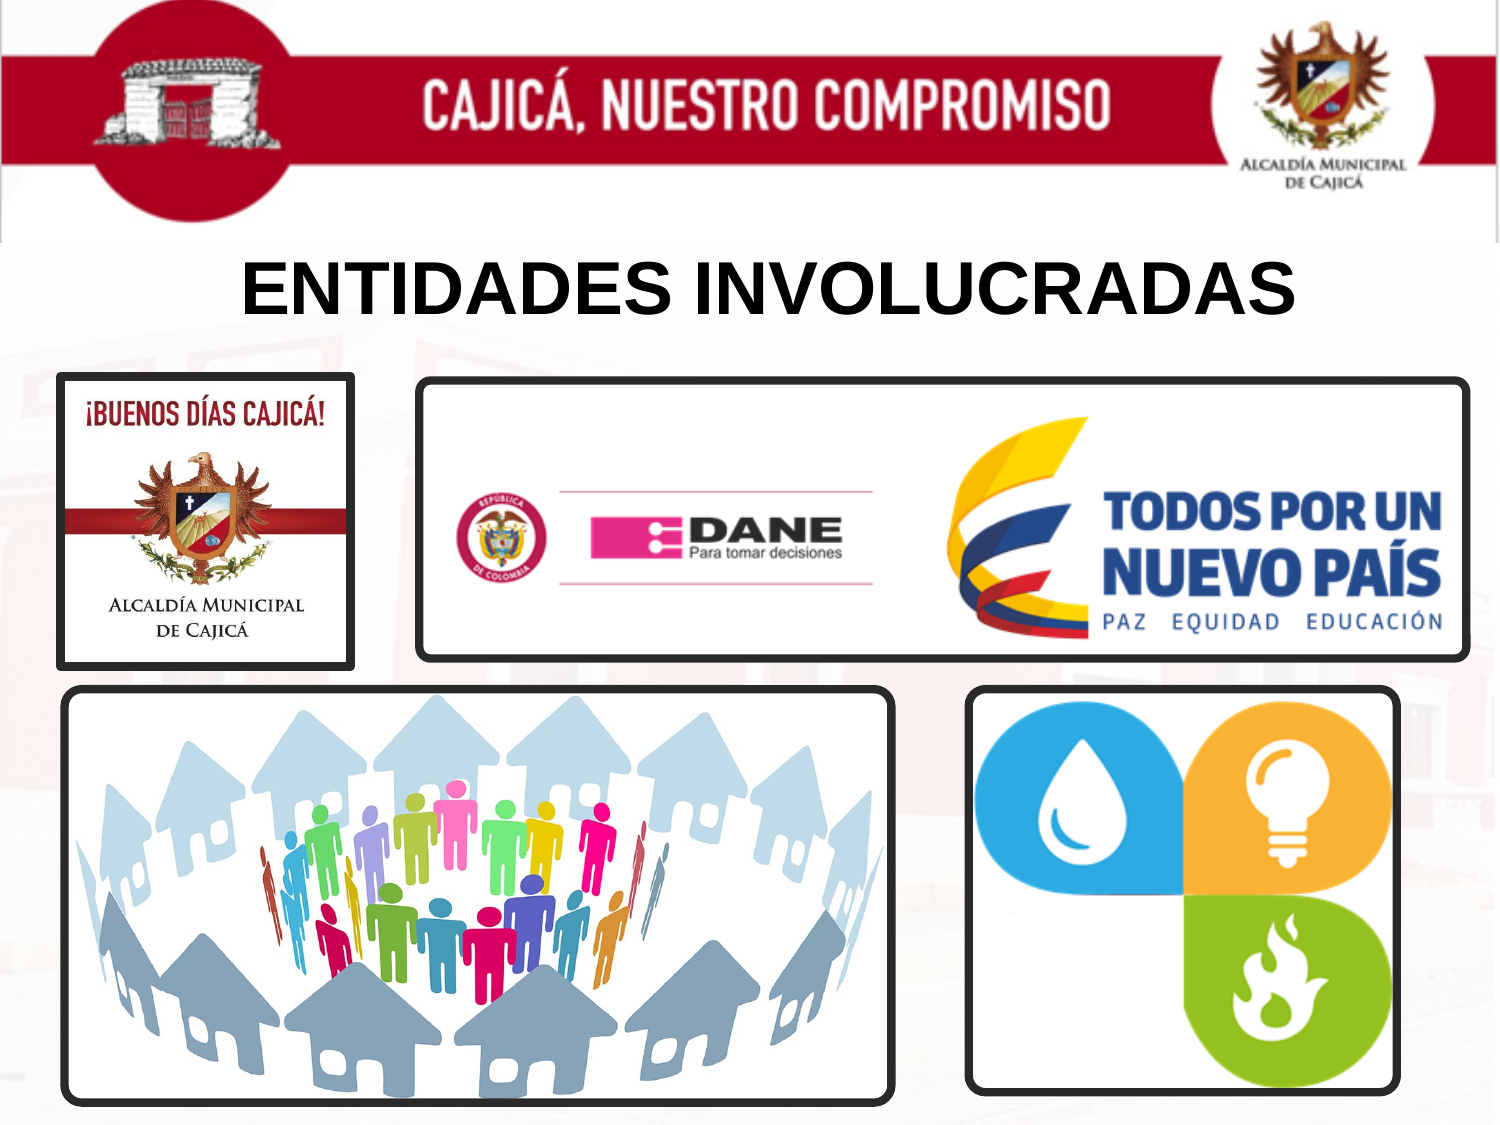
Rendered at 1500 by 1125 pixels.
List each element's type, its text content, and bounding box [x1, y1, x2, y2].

text_box ENTIDADES INVOLUCRADAS [192, 243, 1346, 402]
picture [0, 0, 1500, 243]
picture [419, 380, 1467, 659]
picture [64, 380, 347, 663]
picture [968, 689, 1397, 1093]
picture [64, 689, 892, 1103]
slide_number 6 [1059, 1093, 1397, 1103]
